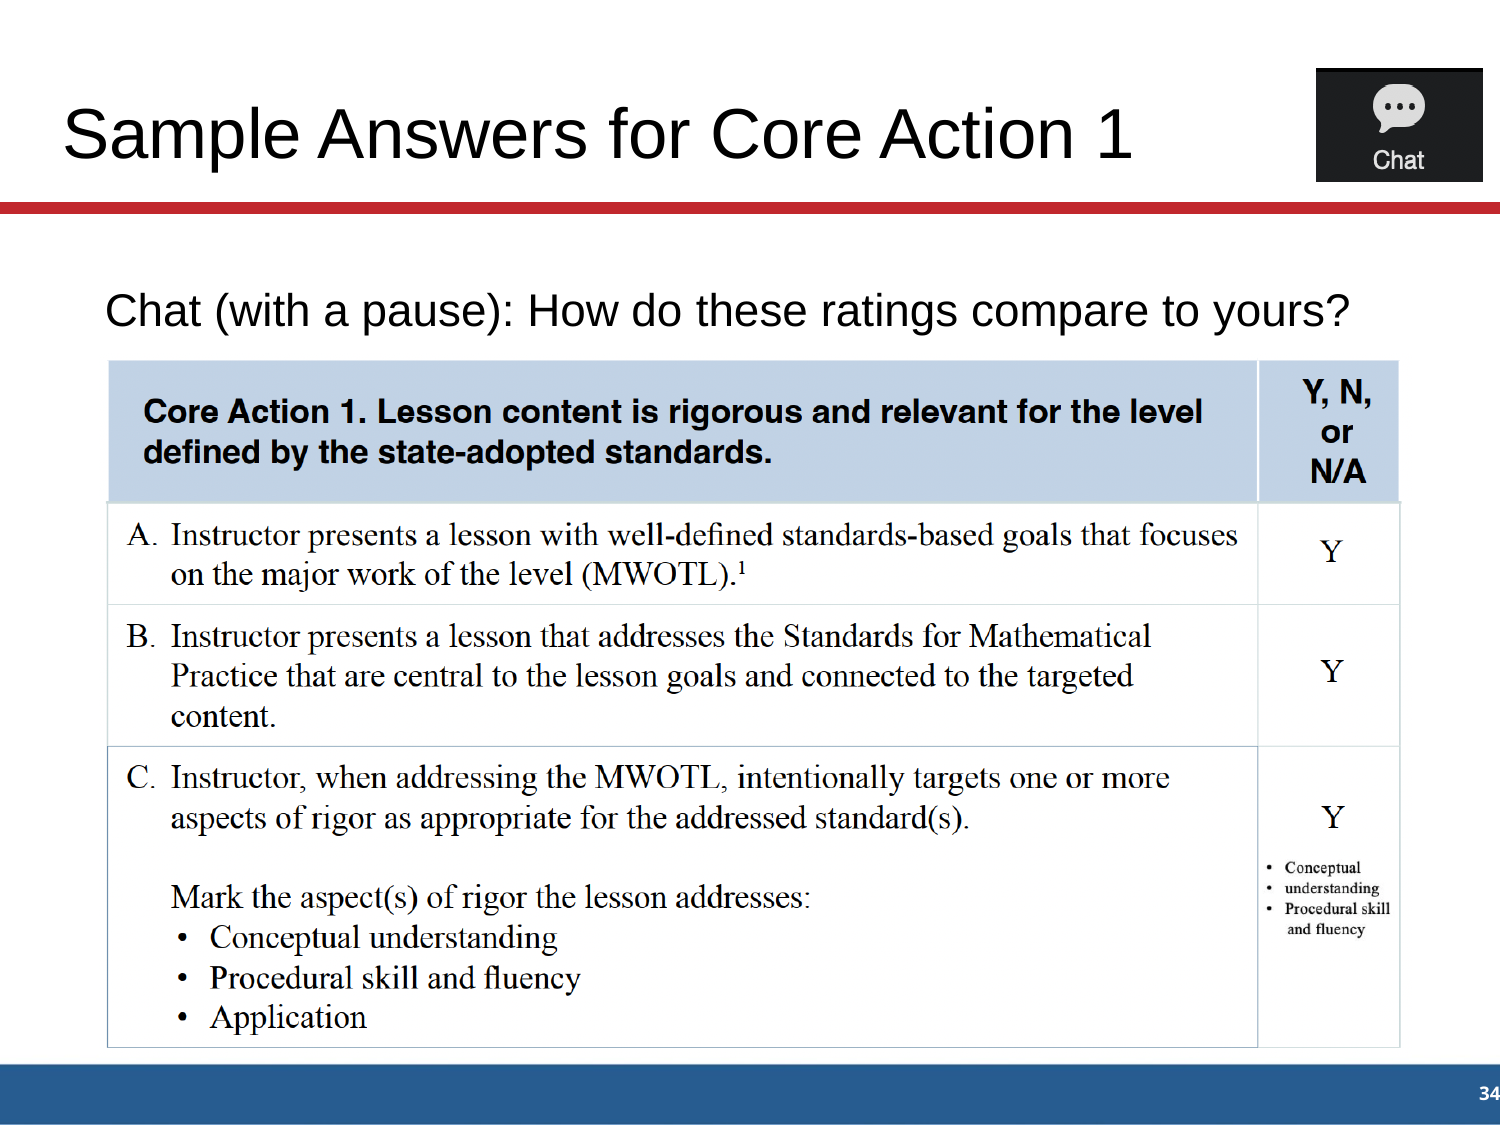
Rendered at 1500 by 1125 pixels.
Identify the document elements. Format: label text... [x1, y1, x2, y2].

title Sample Answers for Core Action 1 [47, 62, 1280, 182]
text_box Chat (with a pause): How do these ratings compare to yours? [90, 273, 1454, 398]
picture [0, 0, 1500, 202]
picture [0, 214, 1500, 1125]
